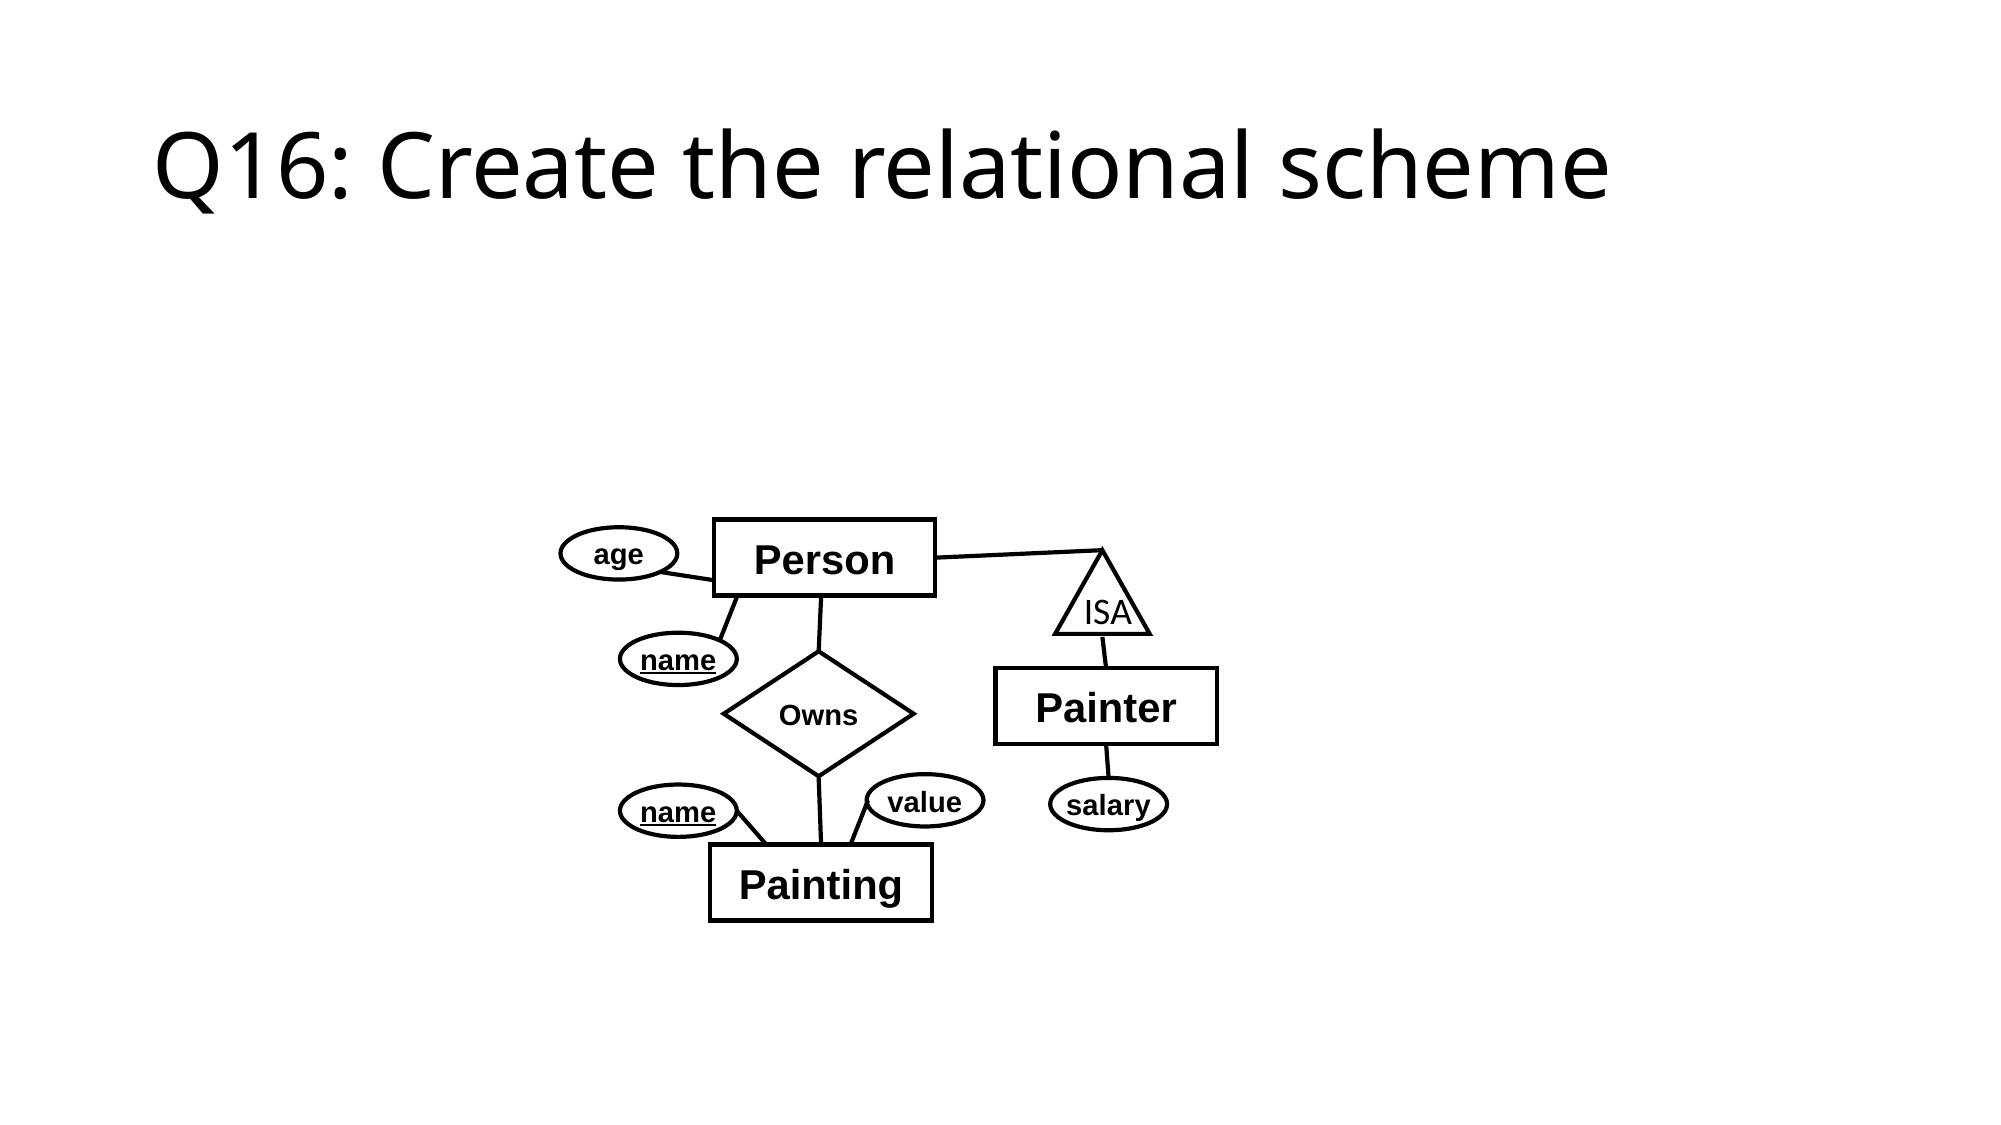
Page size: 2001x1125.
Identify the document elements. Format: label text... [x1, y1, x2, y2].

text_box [560, 519, 1217, 921]
title Q16: Create the relational scheme [137, 59, 1863, 278]
